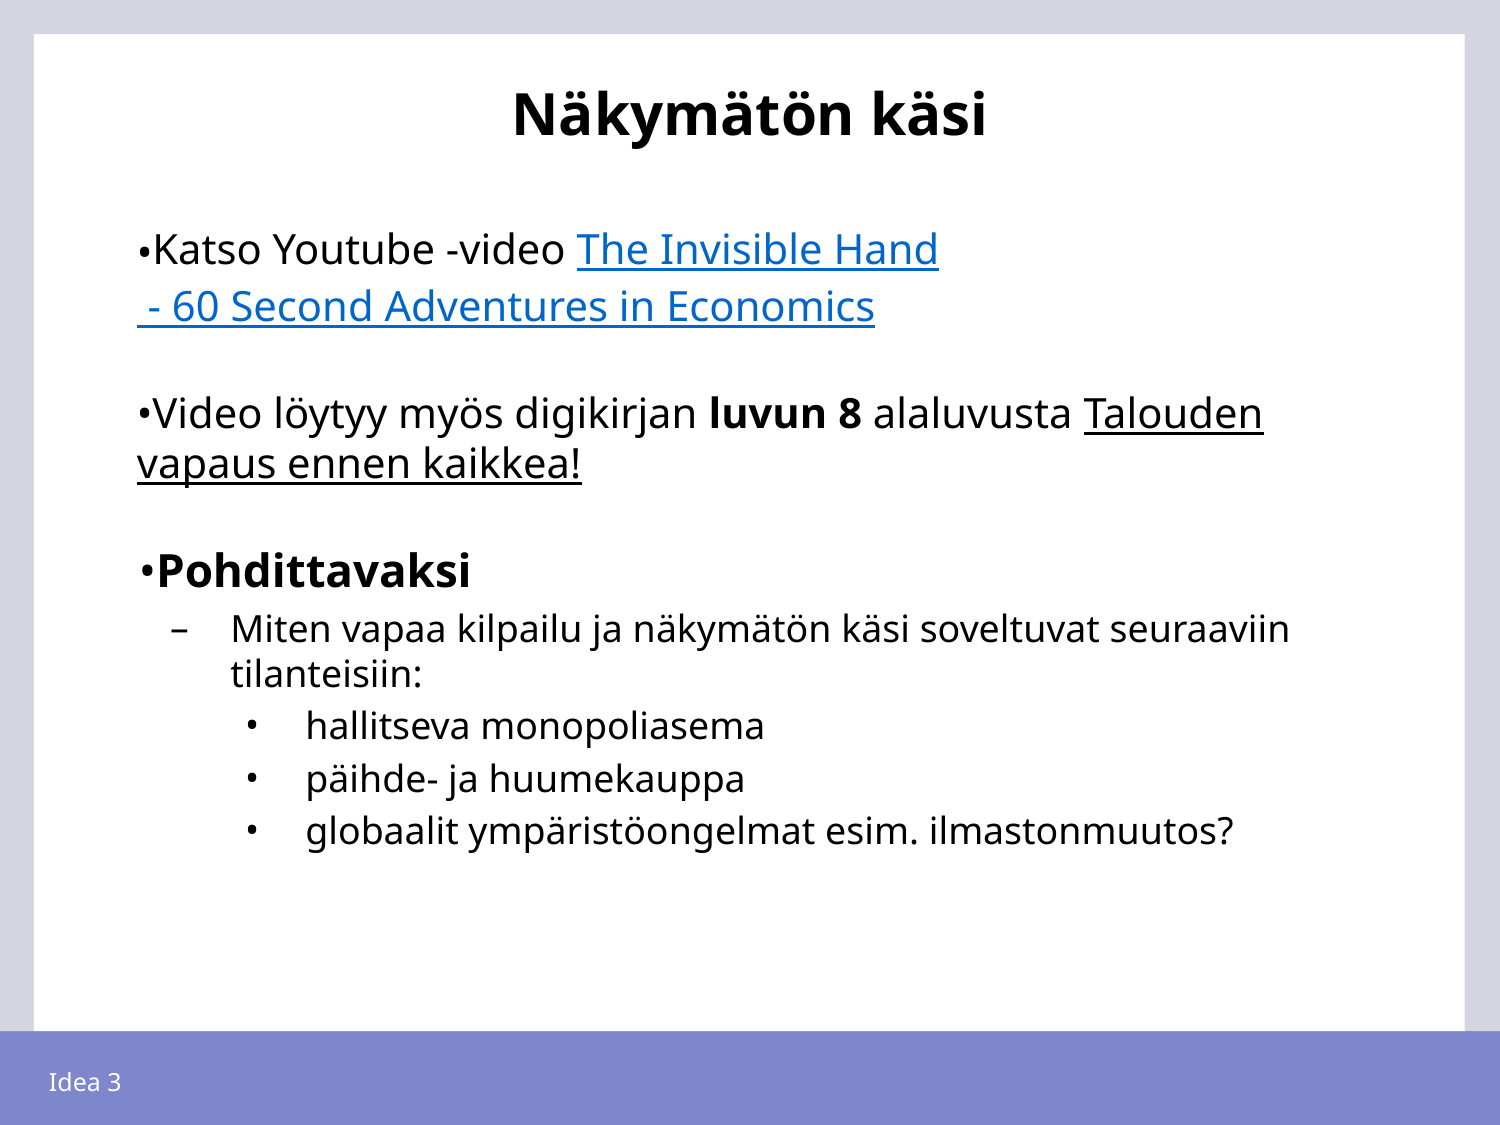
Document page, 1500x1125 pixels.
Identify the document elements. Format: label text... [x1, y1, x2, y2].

list Katso Youtube -video The Invisible Hand - 60 Second Adventures in Economics Video löytyy myös digikirjan luvun 8 alaluvusta Talouden vapaus ennen kaikkea! Pohdittavaksi Miten vapaa kilpailu ja näkymätön käsi soveltuvat seuraaviin tilanteisiin: hallitseva monopoliasema päihde- ja huumekauppa globaalit ympäristöongelmat esim. ilmastonmuutos? [65, 215, 1418, 953]
title Näkymätön käsi [112, 37, 1388, 188]
picture [0, 0, 1500, 1125]
